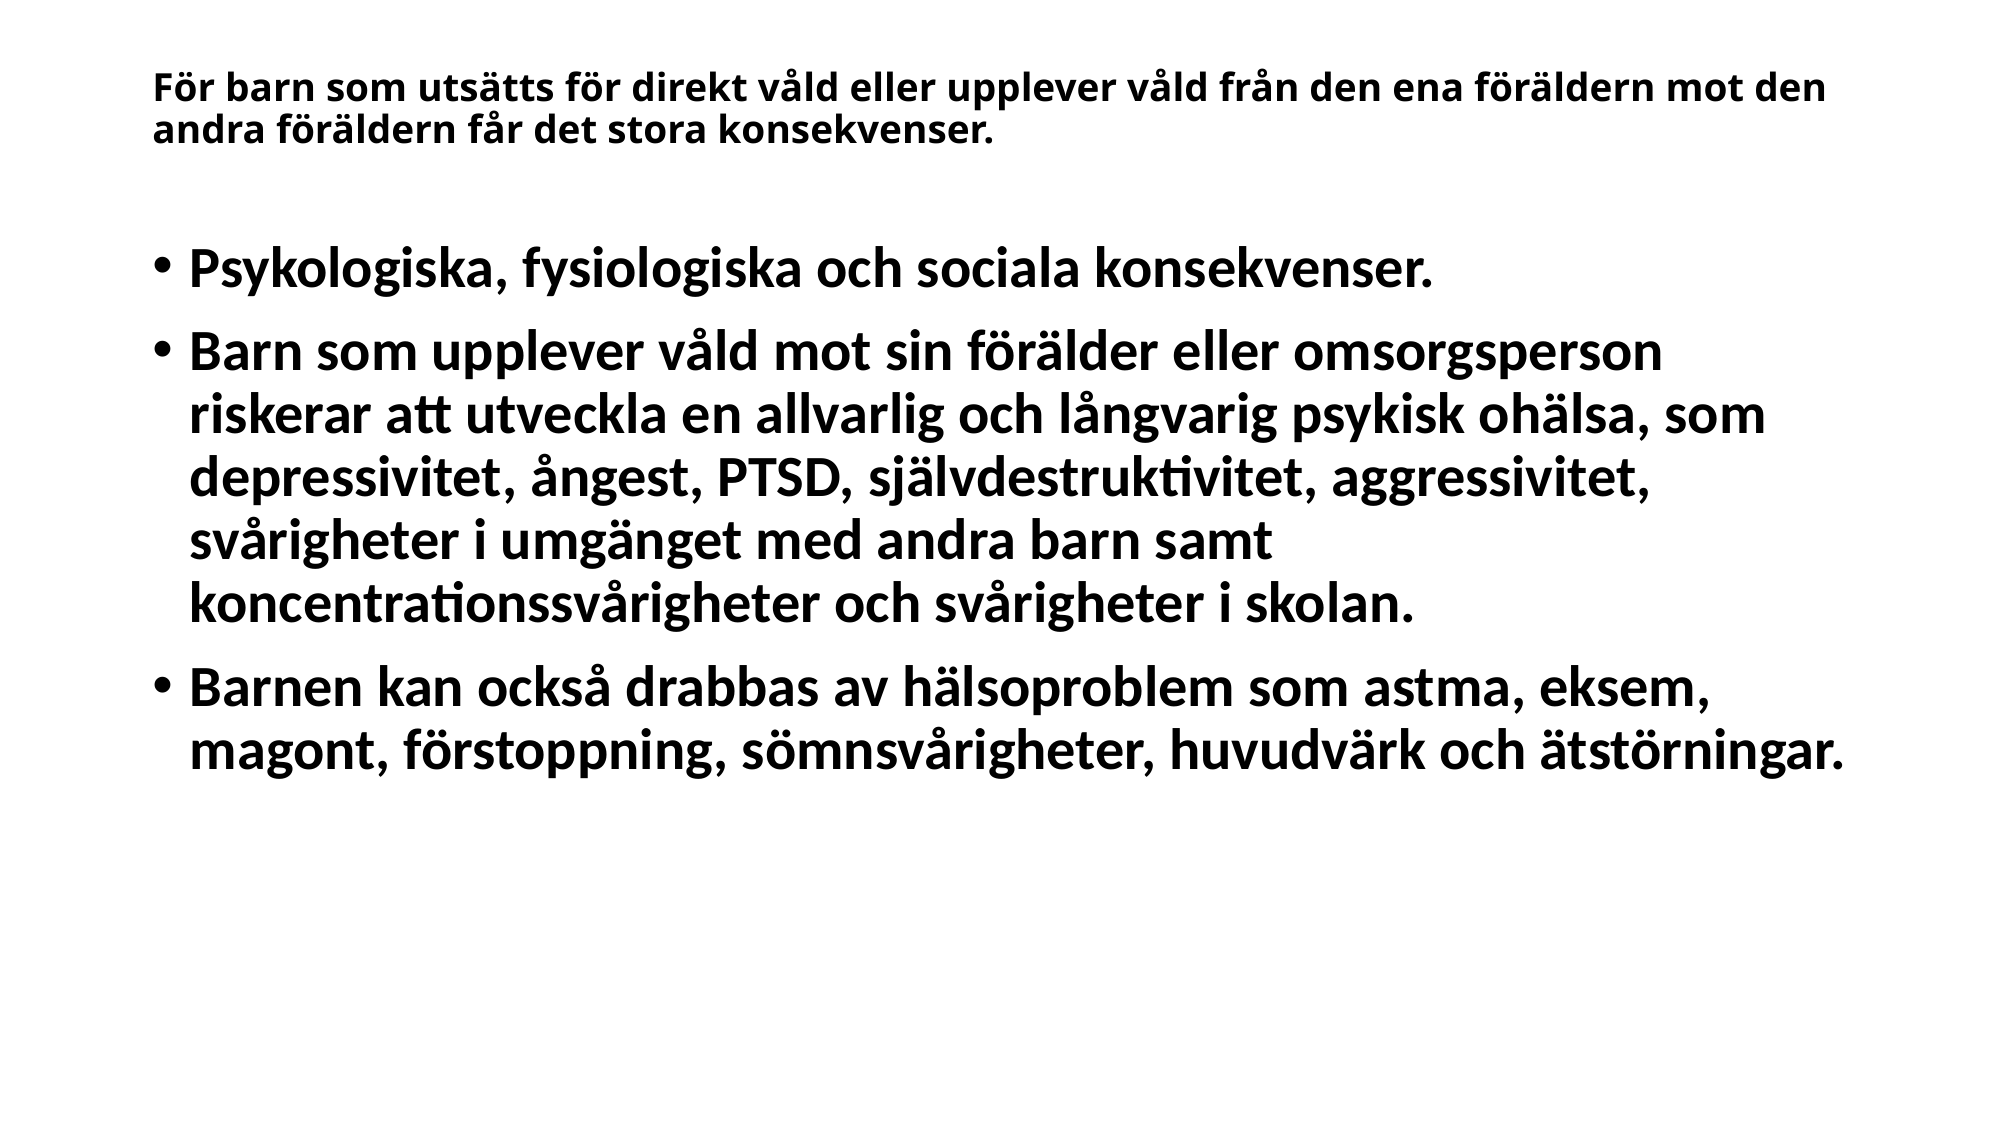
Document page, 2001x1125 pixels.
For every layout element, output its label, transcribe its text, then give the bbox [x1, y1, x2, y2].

list Psykologiska, fysiologiska och sociala konsekvenser. Barn som upplever våld mot sin förälder eller omsorgsperson riskerar att utveckla en allvarlig och långvarig psykisk ohälsa, som depressivitet, ångest, PTSD, självdestruktivitet, aggressivitet, svårigheter i umgänget med andra barn samt koncentrationssvårigheter och svårigheter i skolan. Barnen kan också drabbas av hälsoproblem som astma, eksem, magont, förstoppning, sömnsvårigheter, huvudvärk och ätstörningar. [137, 229, 1863, 1014]
title För barn som utsätts för direkt våld eller upplever våld från den ena föräldern mot den andra föräldern får det stora konsekvenser. [137, 59, 1863, 202]
